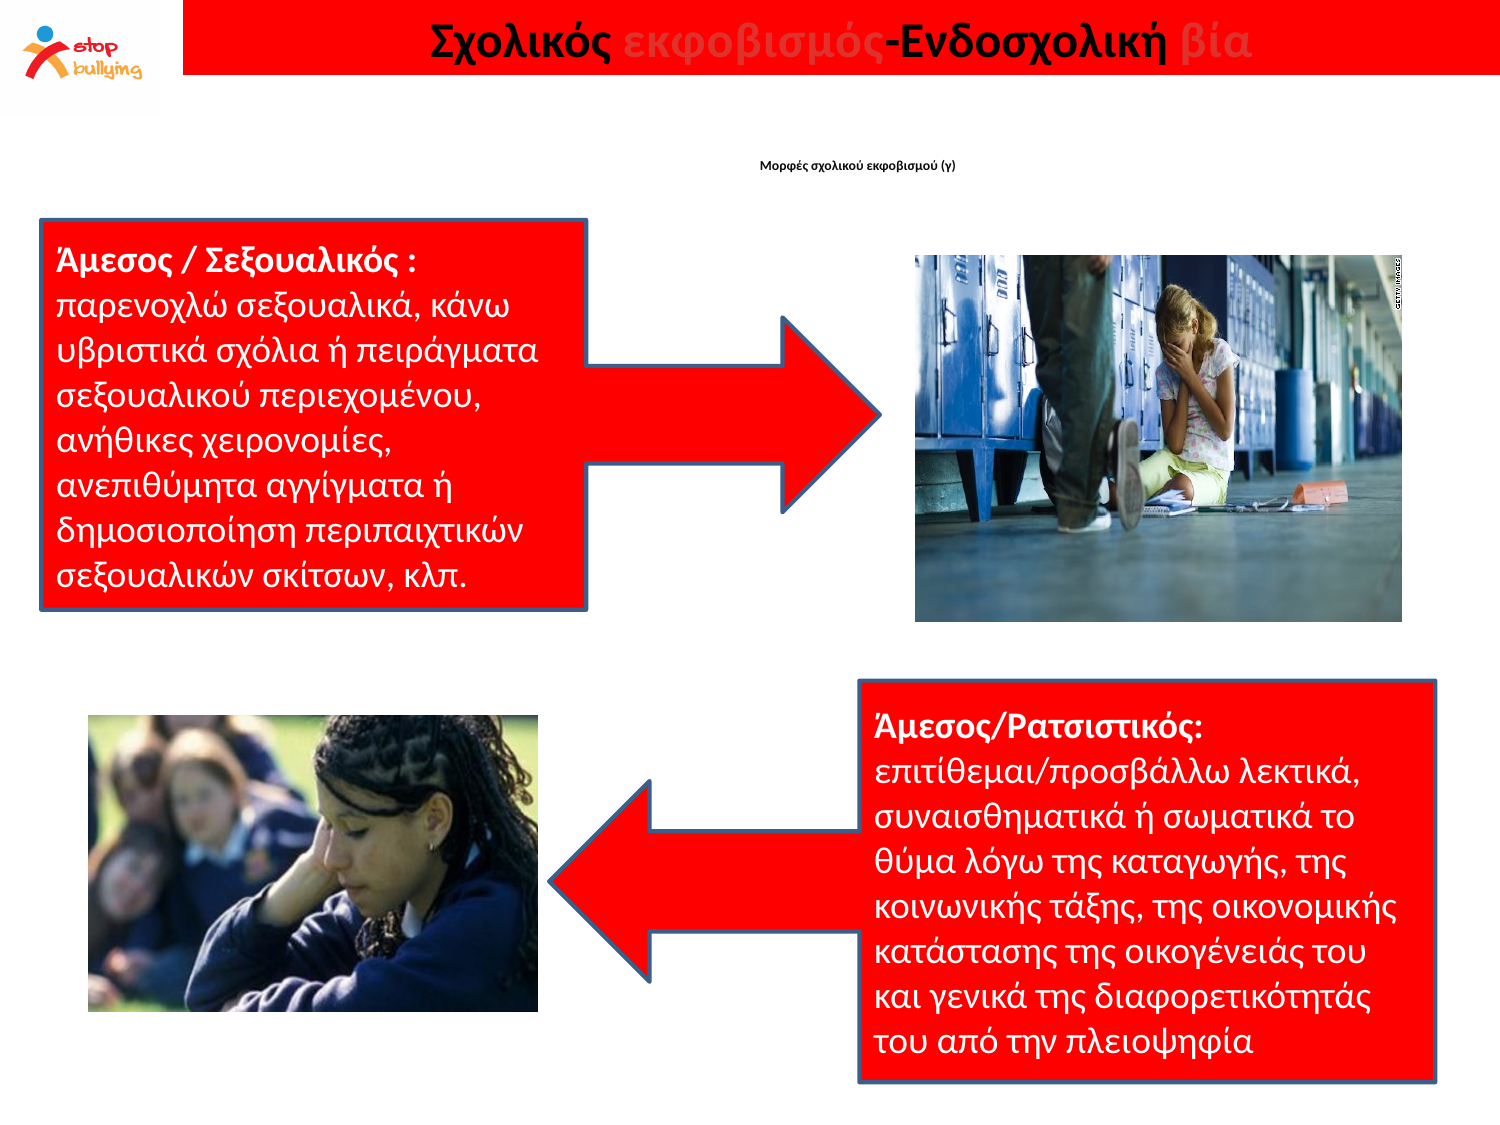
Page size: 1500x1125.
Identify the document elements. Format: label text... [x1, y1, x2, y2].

picture [915, 255, 1402, 622]
text_box Άμεσος/Ρατσιστικός: επιτίθεμαι/προσβάλλω λεκτικά, συναισθηματικά ή σωματικά το θύμα λόγω της καταγωγής, της κοινωνικής τάξης, της οικονομικής κατάστασης της οικογένειάς του και γενικά της διαφορετικότητάς του από την πλειοψηφία [547, 678, 1438, 1085]
picture [0, 0, 161, 114]
title Μορφές σχολικού εκφοβισμού (γ) [183, 113, 1500, 232]
text_box Σχολικός εκφοβισμός-Ενδοσχολική βία [183, 0, 1500, 75]
picture [88, 715, 538, 1012]
text_box Άμεσος / Σεξουαλικός : παρενοχλώ σεξουαλικά, κάνω υβριστικά σχόλια ή πειράγματα σεξουαλικού περιεχομένου, ανήθικες χειρονομίες, ανεπιθύμητα αγγίγματα ή δημοσιοποίηση περιπαιχτικών σεξουαλικών σκίτσων, κλπ. [39, 217, 883, 612]
